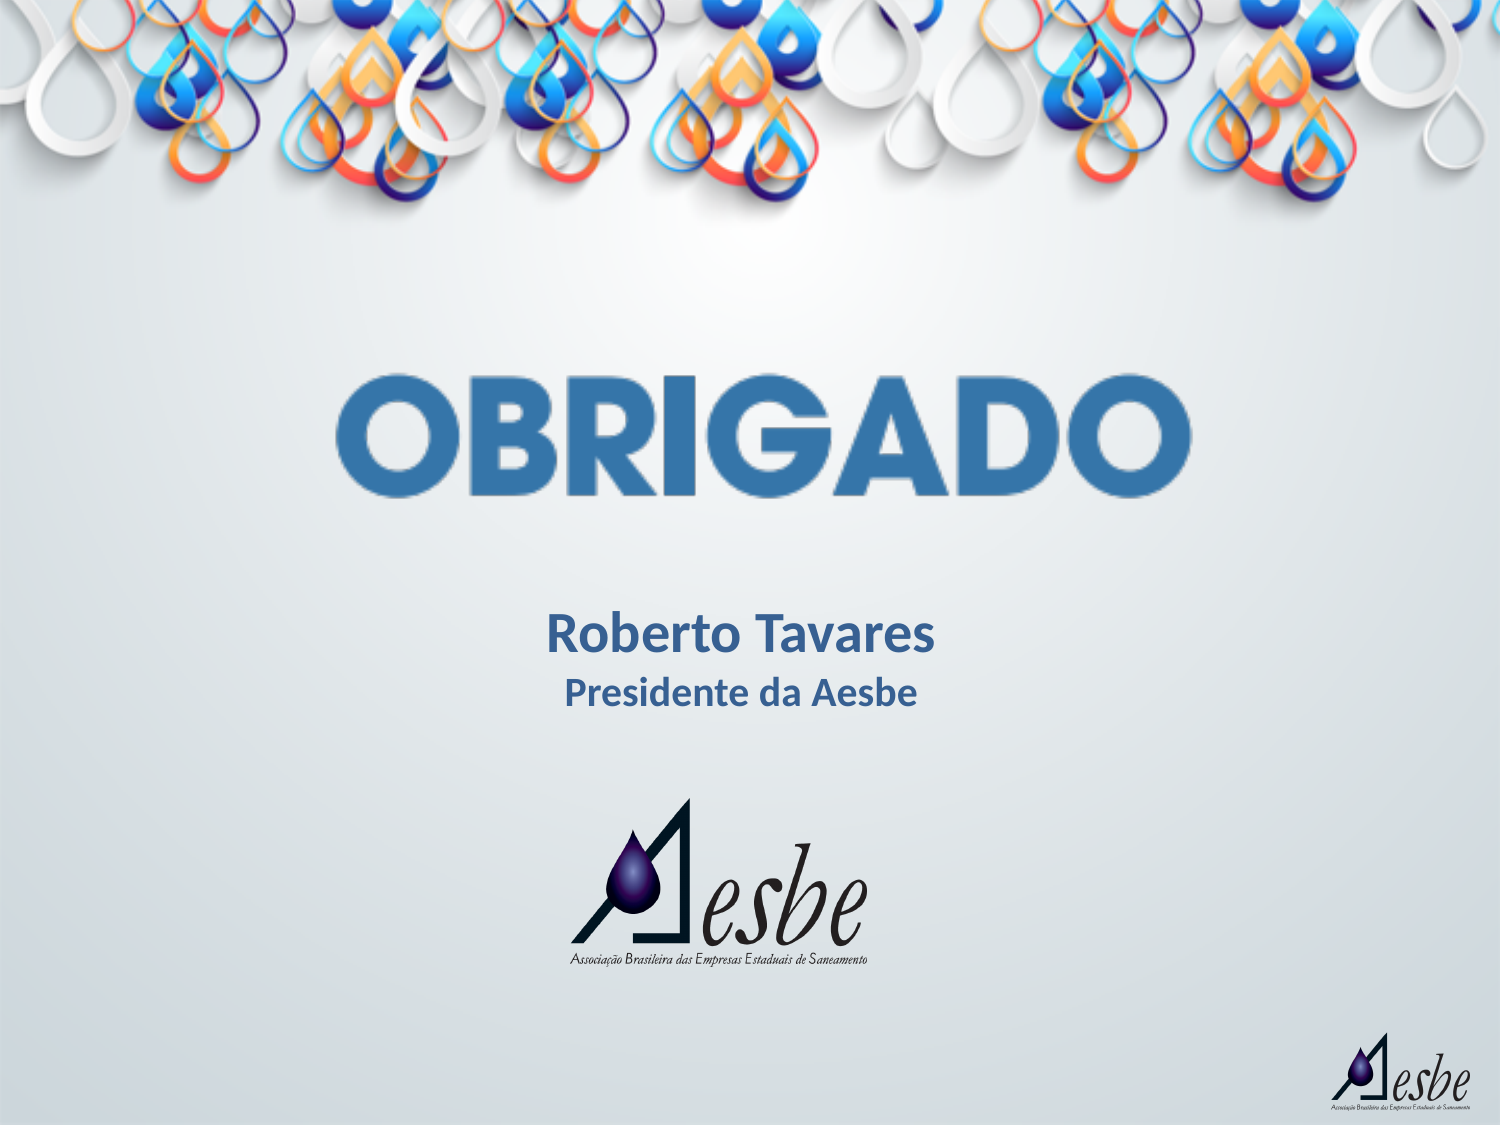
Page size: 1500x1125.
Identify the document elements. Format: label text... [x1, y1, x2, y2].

picture [0, 0, 1500, 1125]
text_box Roberto Tavares Presidente da Aesbe [532, 586, 951, 722]
